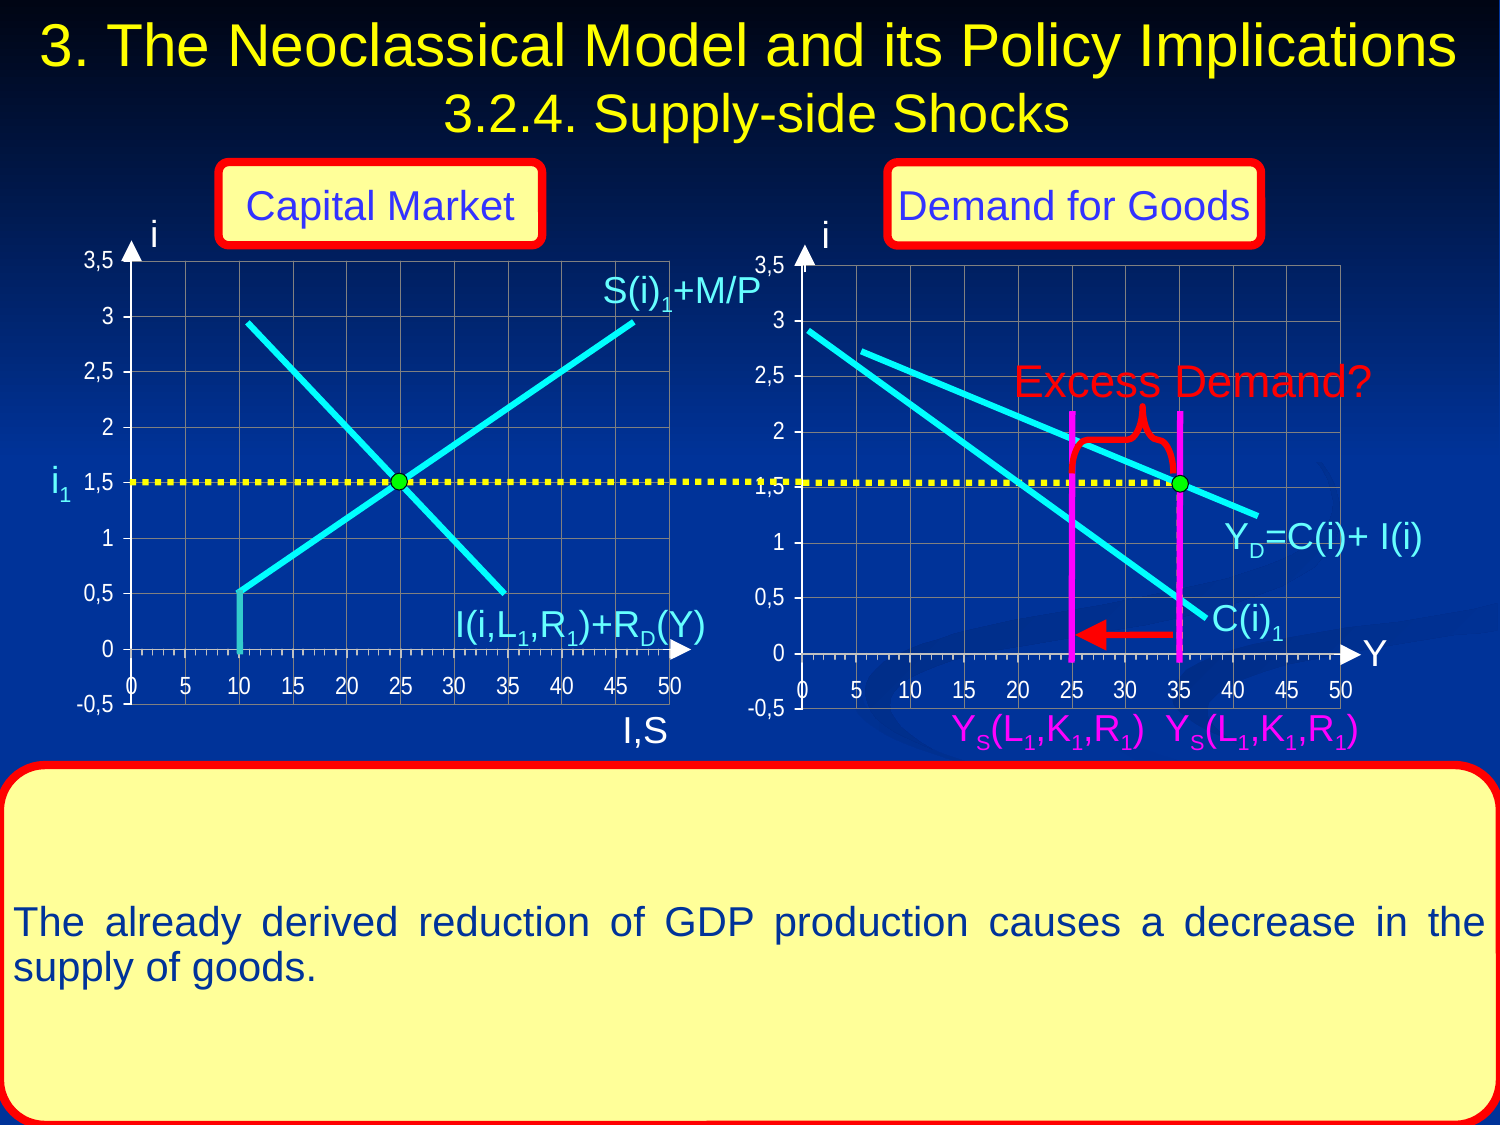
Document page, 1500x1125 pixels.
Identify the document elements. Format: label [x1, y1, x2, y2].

text_box [0, 0, 1500, 763]
text_box [0, 765, 1500, 1125]
